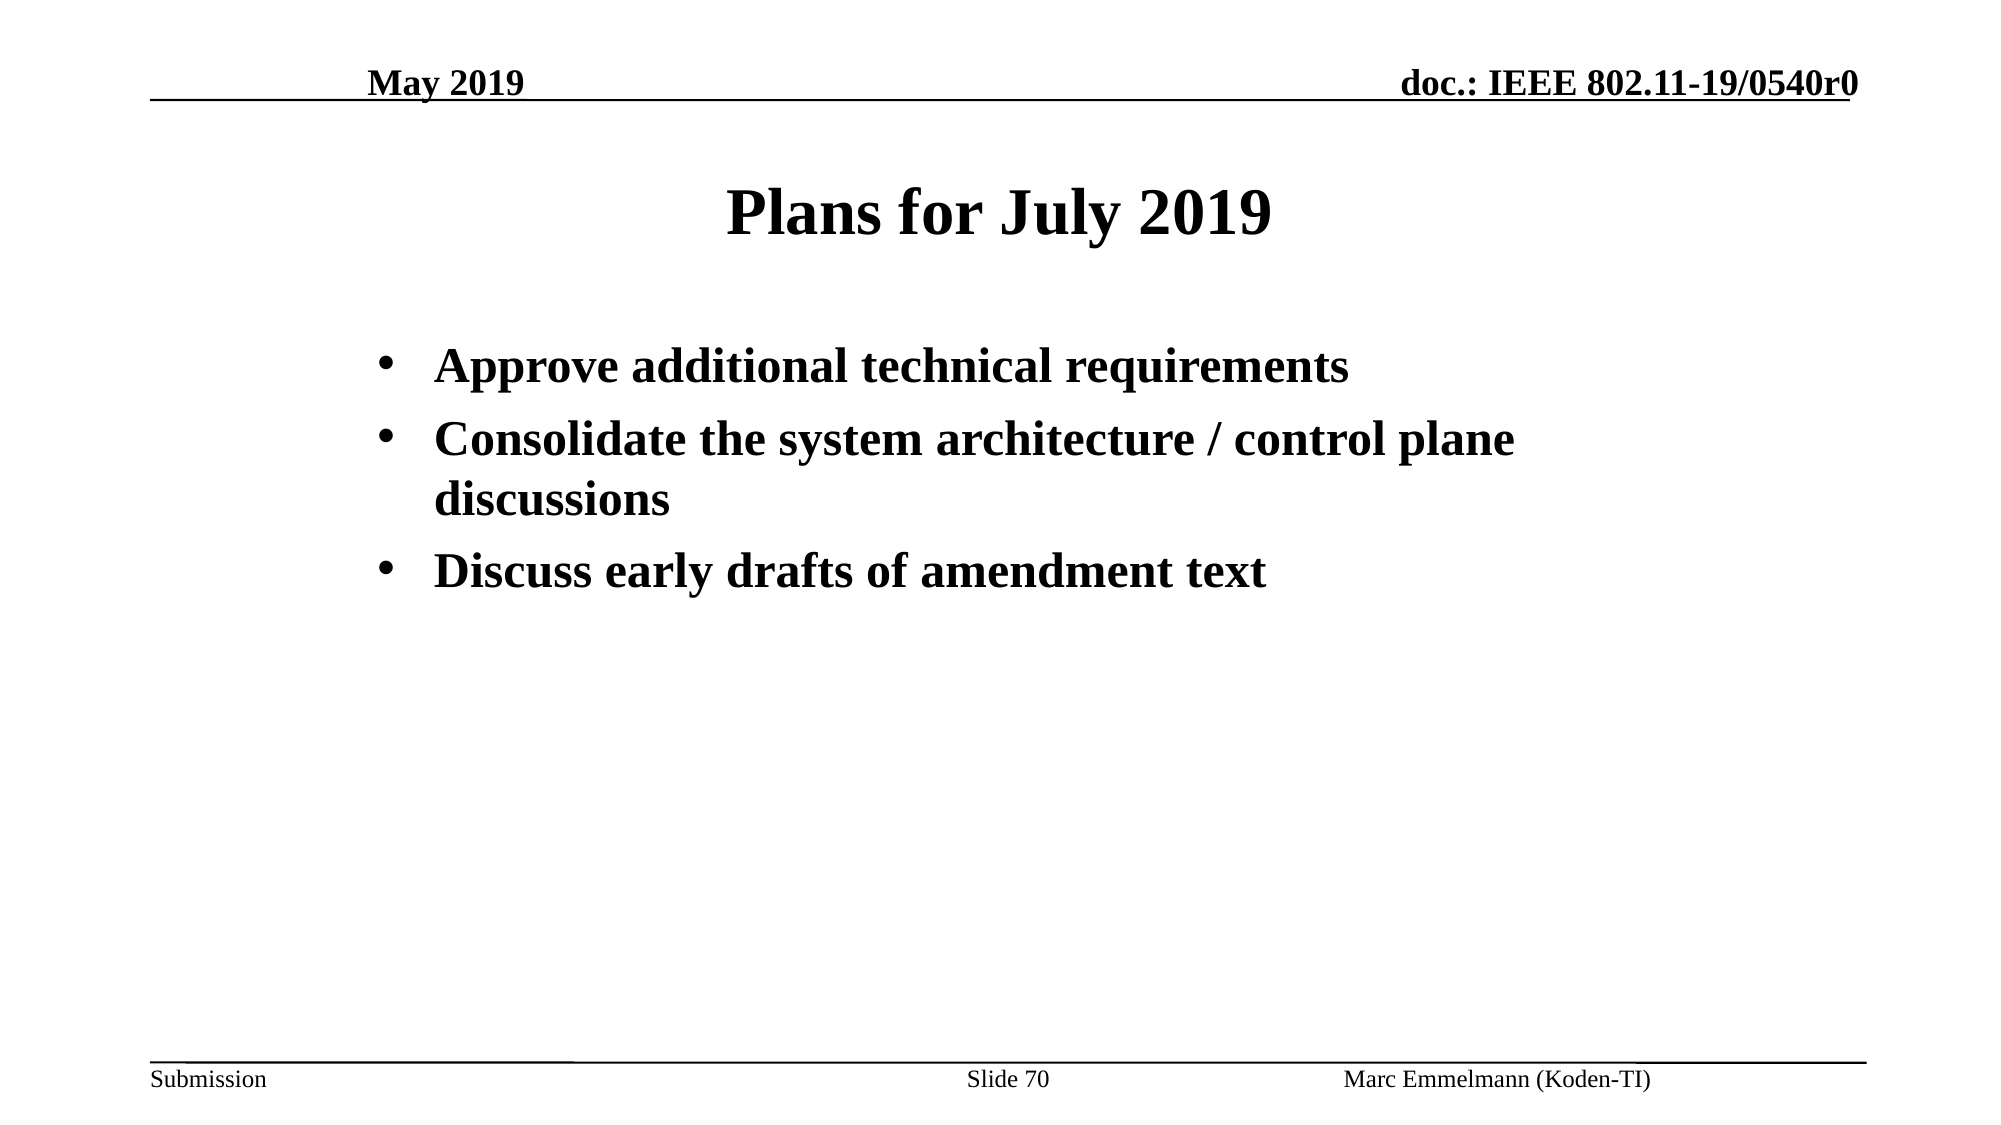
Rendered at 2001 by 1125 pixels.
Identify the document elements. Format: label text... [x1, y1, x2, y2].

list Approve additional technical requirements Consolidate the system architecture / control plane discussions Discuss early drafts of amendment text [362, 324, 1638, 1016]
footer Marc Emmelmann (Koden-TI) [1257, 1061, 1652, 1093]
slide_number Slide 70 [950, 1061, 1067, 1123]
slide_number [366, 58, 757, 104]
title Plans for July 2019 [362, 111, 1638, 303]
